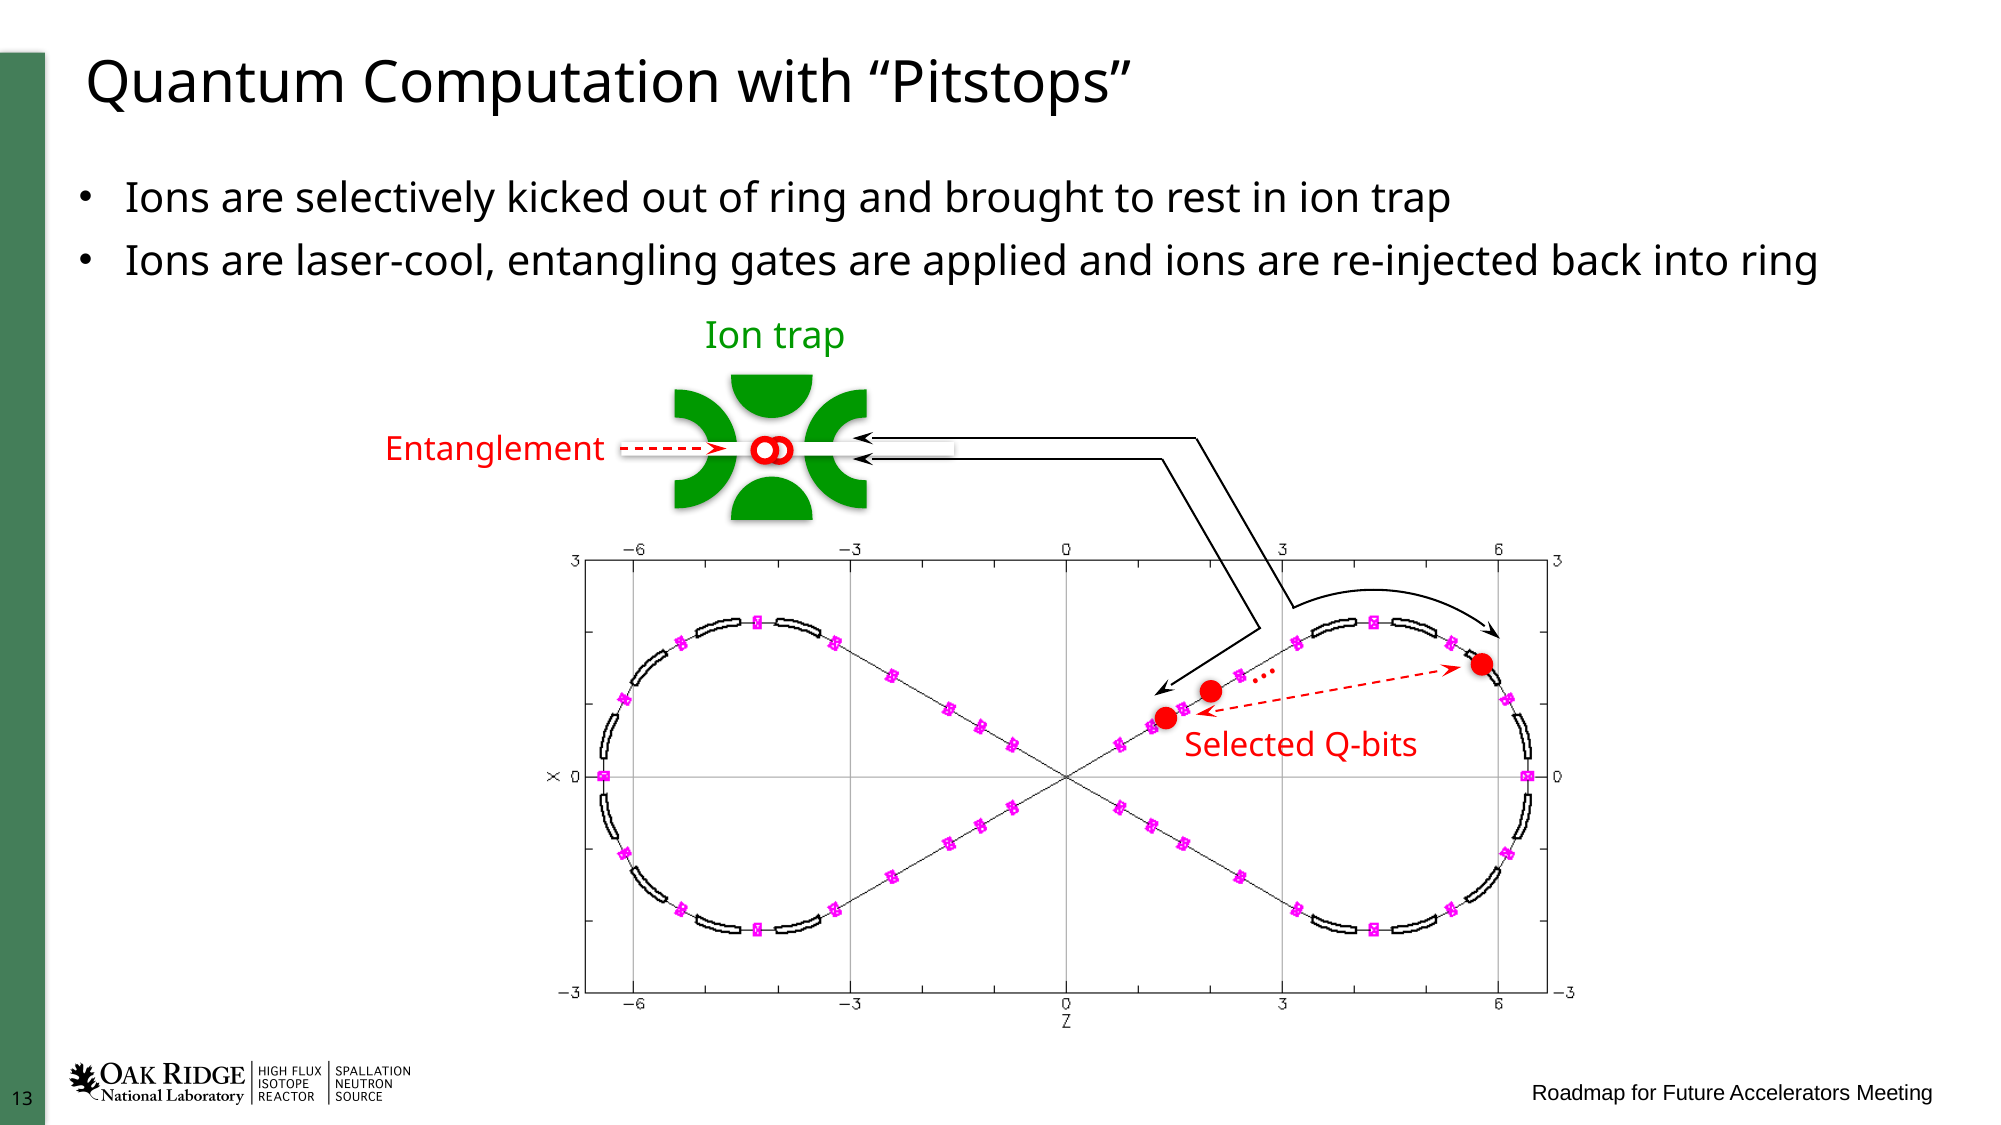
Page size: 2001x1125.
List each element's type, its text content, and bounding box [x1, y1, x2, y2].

text_box Ion trap [690, 308, 861, 340]
title Quantum Computation with “Pitstops” [70, 44, 1946, 124]
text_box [1154, 627, 1262, 696]
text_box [1161, 458, 1260, 629]
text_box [1195, 666, 1462, 715]
list Ions are selectively kicked out of ring and brought to rest in ion trap Ions are laser-cool, entangling gates are applied and ions are re-injected back into ring [62, 162, 1938, 1018]
picture [522, 530, 1588, 1038]
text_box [621, 340, 955, 555]
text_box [1196, 438, 1295, 609]
picture [66, 1058, 413, 1108]
text_box Entanglement [370, 424, 621, 476]
